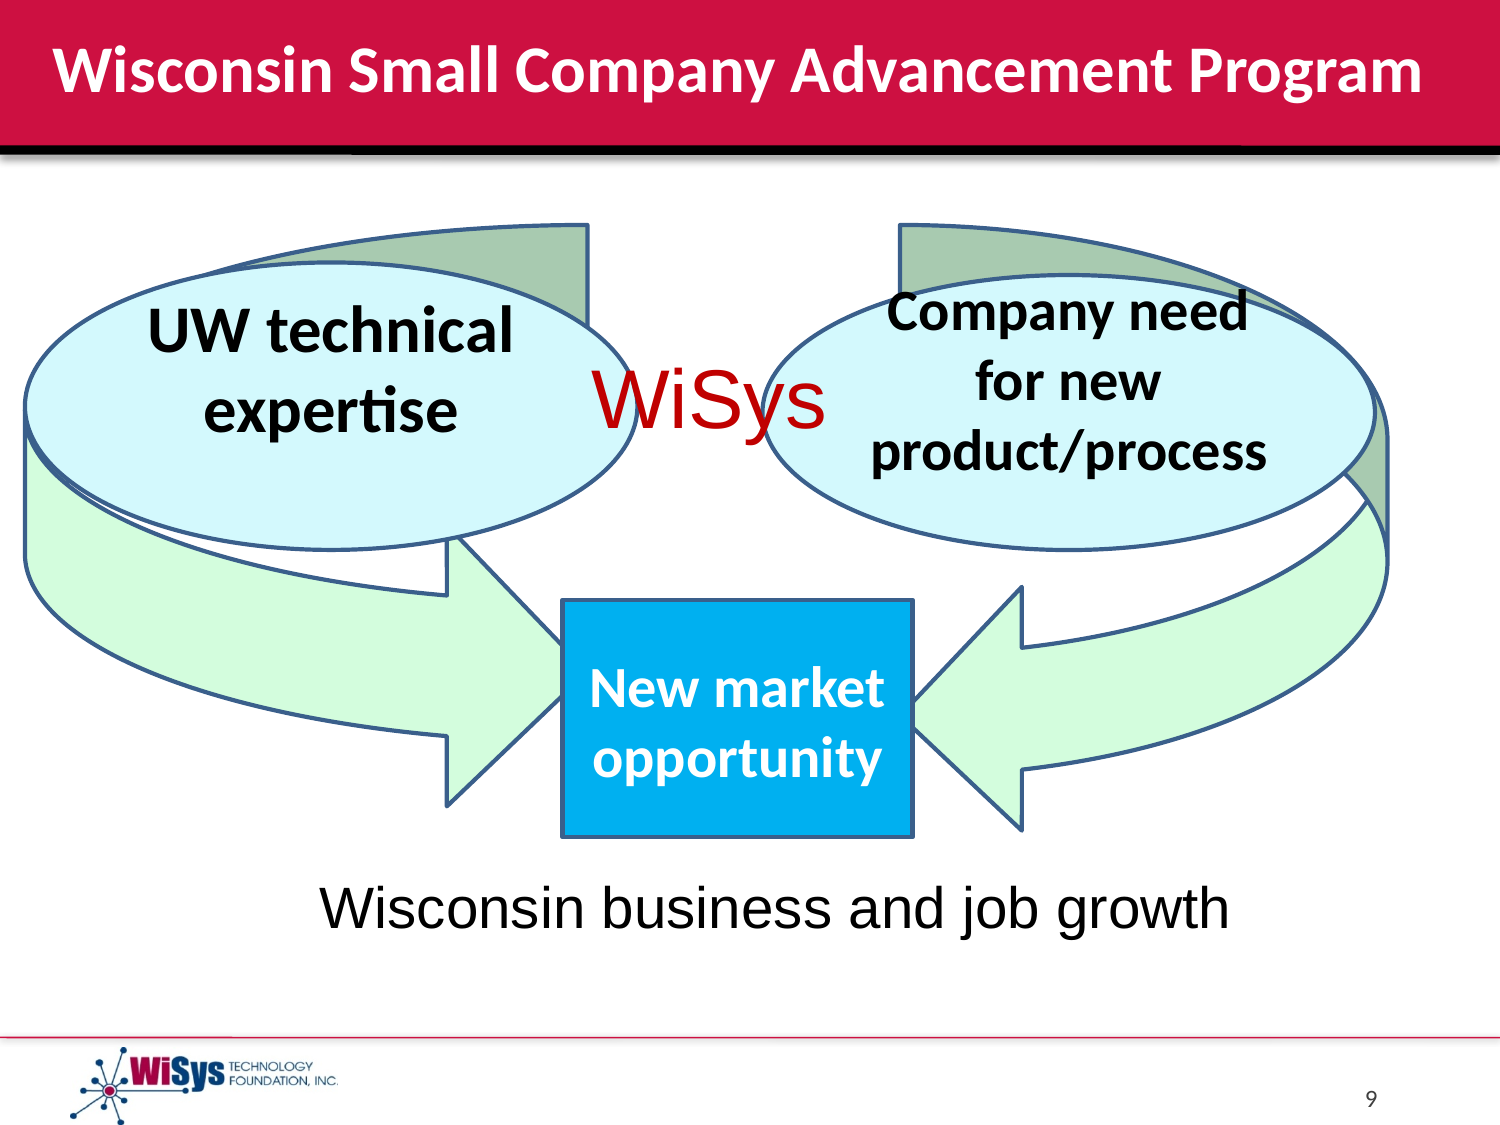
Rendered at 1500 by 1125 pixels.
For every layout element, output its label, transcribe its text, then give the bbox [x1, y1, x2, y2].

text_box [22, 412, 560, 809]
text_box UW technical expertise [22, 260, 624, 553]
text_box WiSys [576, 337, 843, 453]
text_box [211, 222, 590, 326]
title Wisconsin Small Company Advancement Program [37, 1, 1500, 153]
picture [70, 1047, 338, 1125]
text_box New market opportunity [560, 598, 915, 839]
text_box Wisconsin business and job growth [304, 862, 1248, 948]
text_box Company need for new product/process [773, 272, 1378, 553]
slide_number 9 [1350, 1074, 1500, 1125]
text_box [897, 222, 1390, 833]
